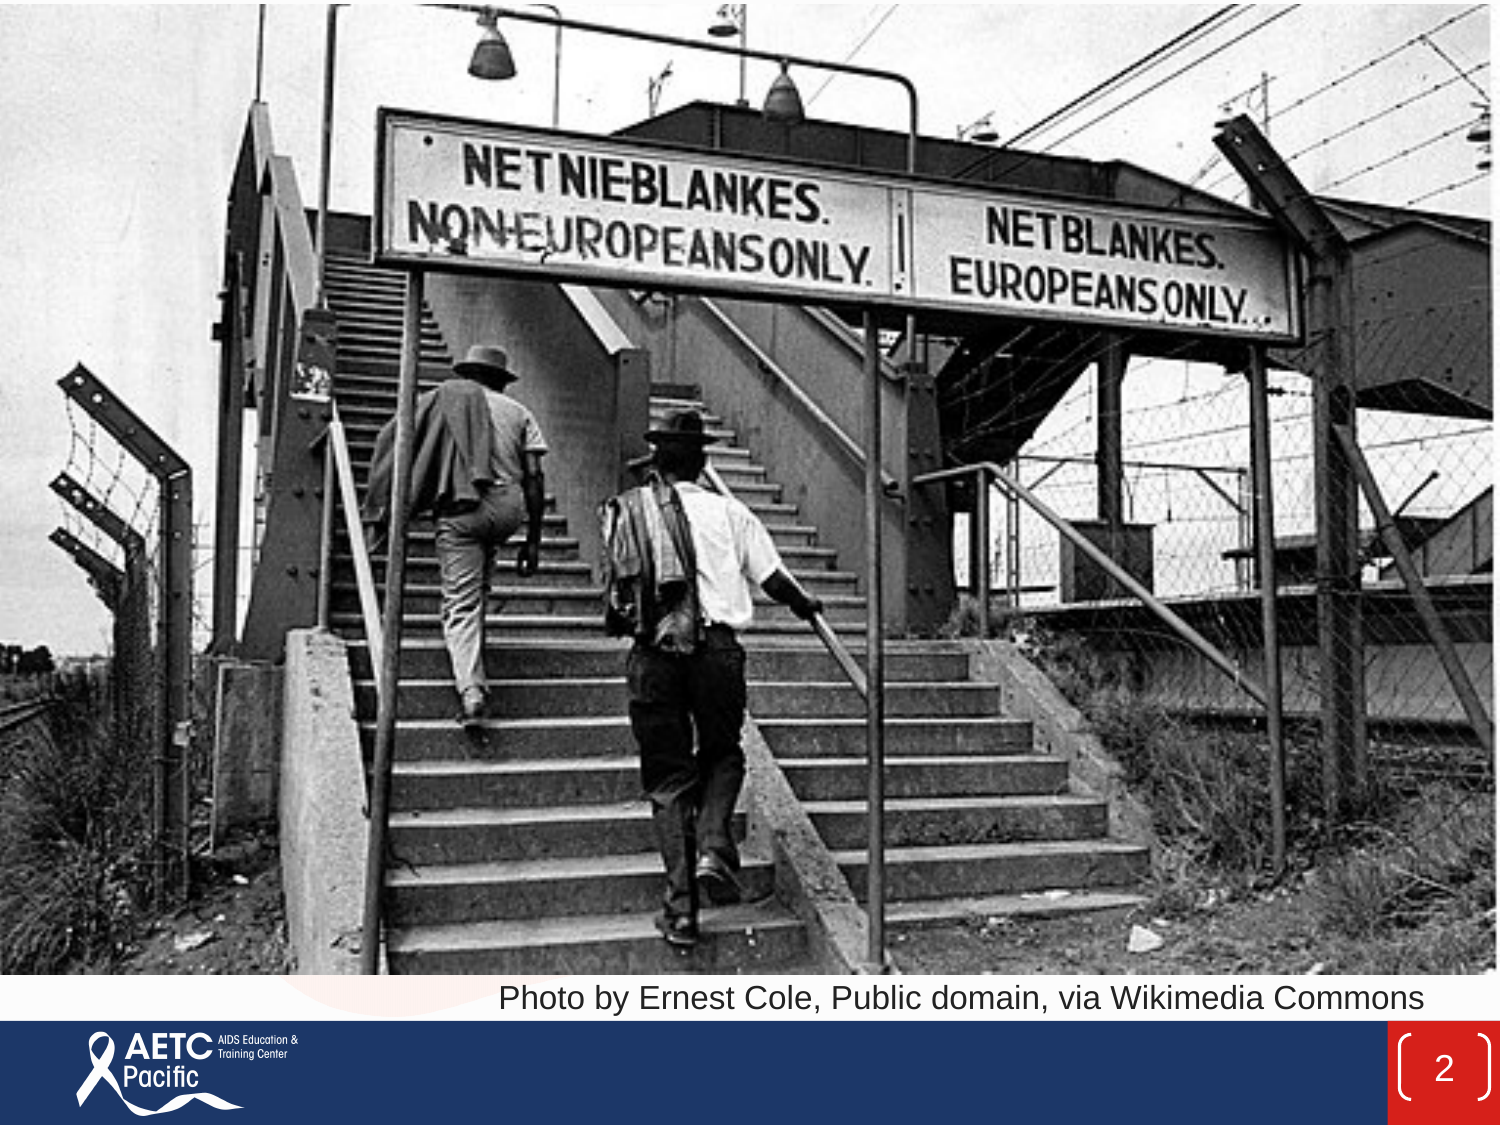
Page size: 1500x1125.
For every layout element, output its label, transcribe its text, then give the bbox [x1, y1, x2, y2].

text_box Photo by Ernest Cole, Public domain, via Wikimedia Commons [483, 981, 1444, 1024]
slide_number 2 [1397, 1032, 1492, 1101]
picture [75, 1029, 299, 1120]
picture [0, 0, 1500, 1017]
